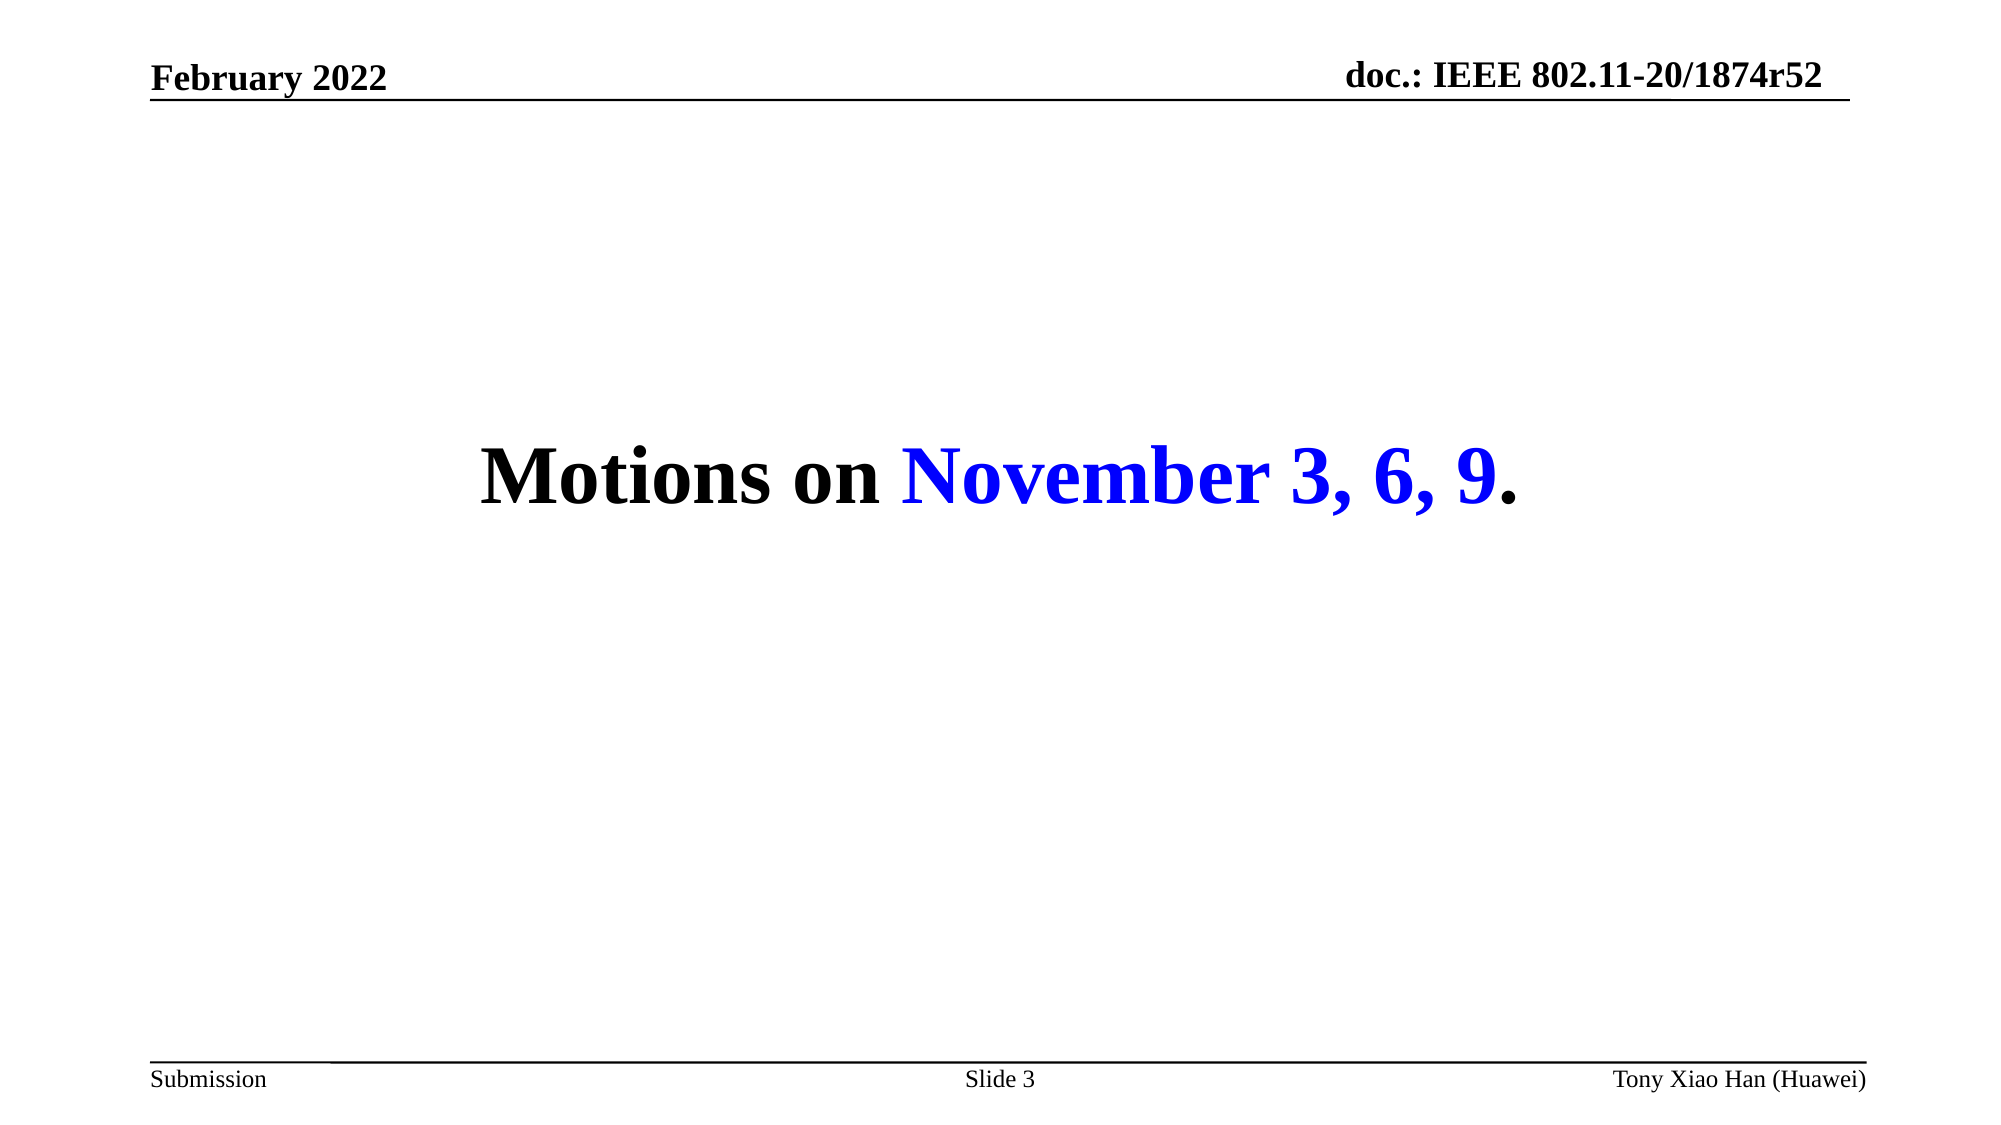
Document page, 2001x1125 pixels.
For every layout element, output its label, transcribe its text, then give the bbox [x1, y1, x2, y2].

text_box Motions on November 3, 6, 9. [362, 412, 1638, 950]
